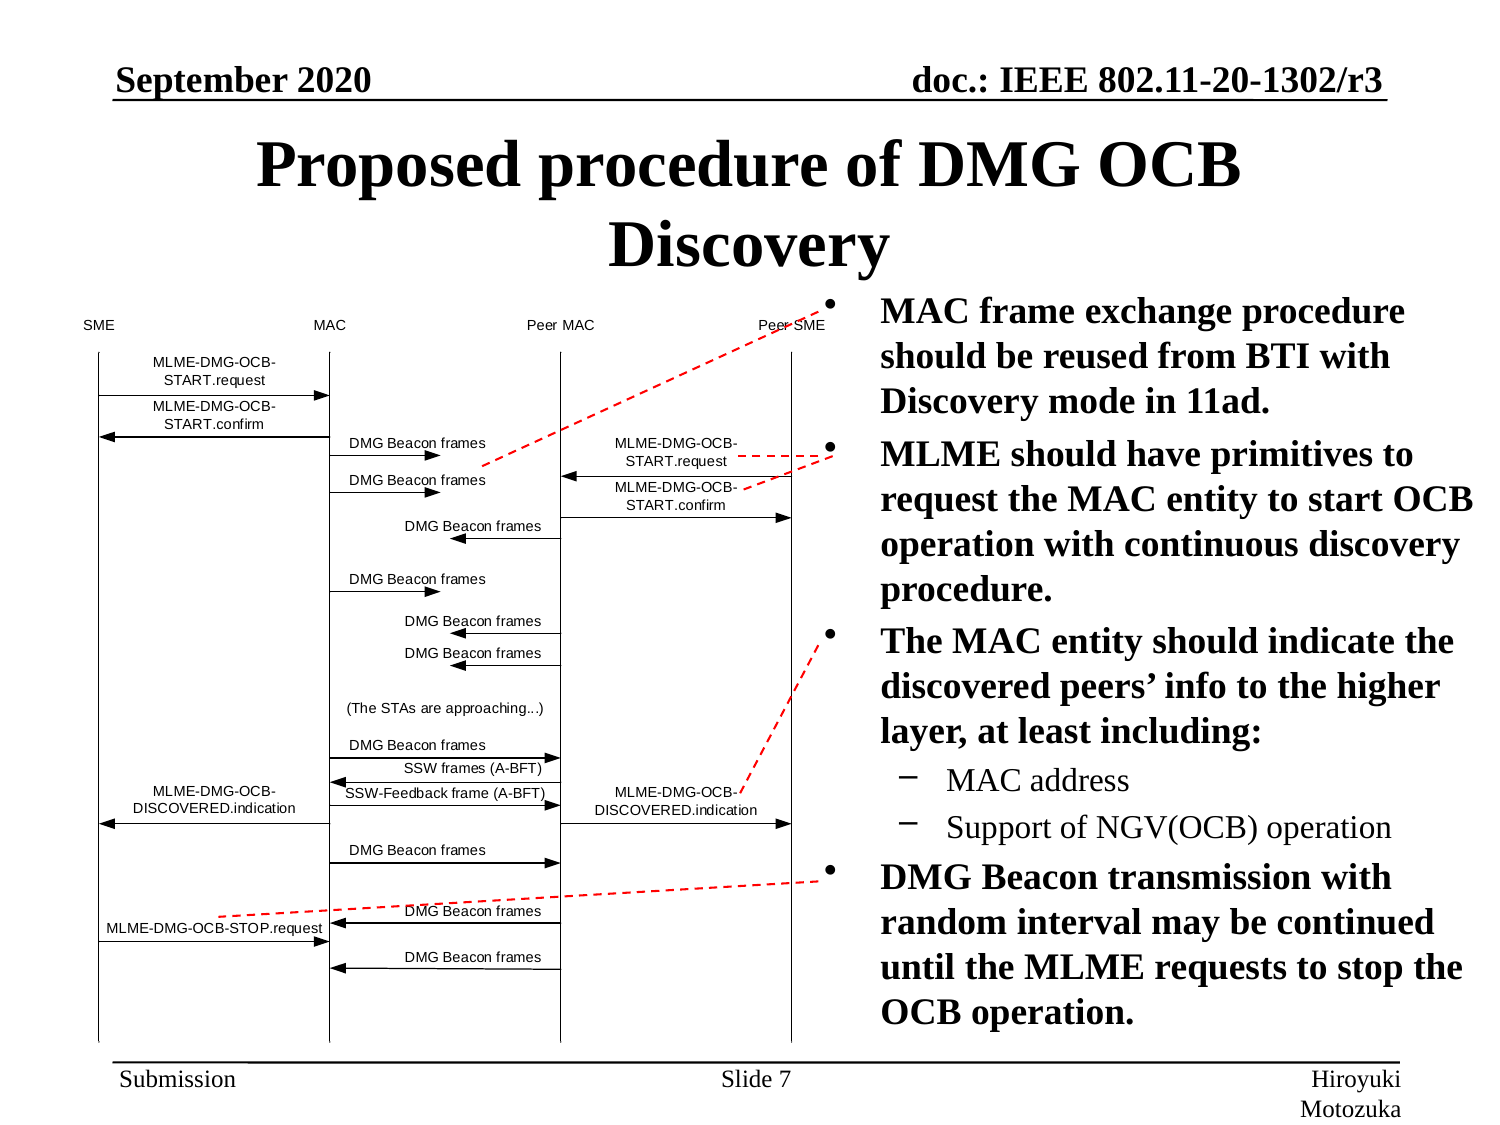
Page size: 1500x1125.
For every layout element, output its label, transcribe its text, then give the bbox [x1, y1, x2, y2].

slide_number Slide 7 [712, 1062, 800, 1093]
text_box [477, 311, 819, 469]
picture [73, 311, 833, 1043]
picture [819, 311, 833, 455]
footer Hiroyuki Motozuka (Panasonic) [1256, 1062, 1402, 1093]
list MAC frame exchange procedure should be reused from BTI with Discovery mode in 11ad. MLME should have primitives to request the MAC entity to start OCB operation with continuous discovery procedure. The MAC entity should indicate the discovered peers’ info to the higher layer, at least including: MAC address Support of NGV(OCB) operation DMG Beacon transmission with random interval may be continued until the MLME requests to stop the OCB operation. [809, 278, 1500, 1047]
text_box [737, 455, 833, 492]
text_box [218, 881, 819, 918]
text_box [737, 644, 819, 798]
title Proposed procedure of DMG OCB Discovery [112, 112, 1388, 288]
